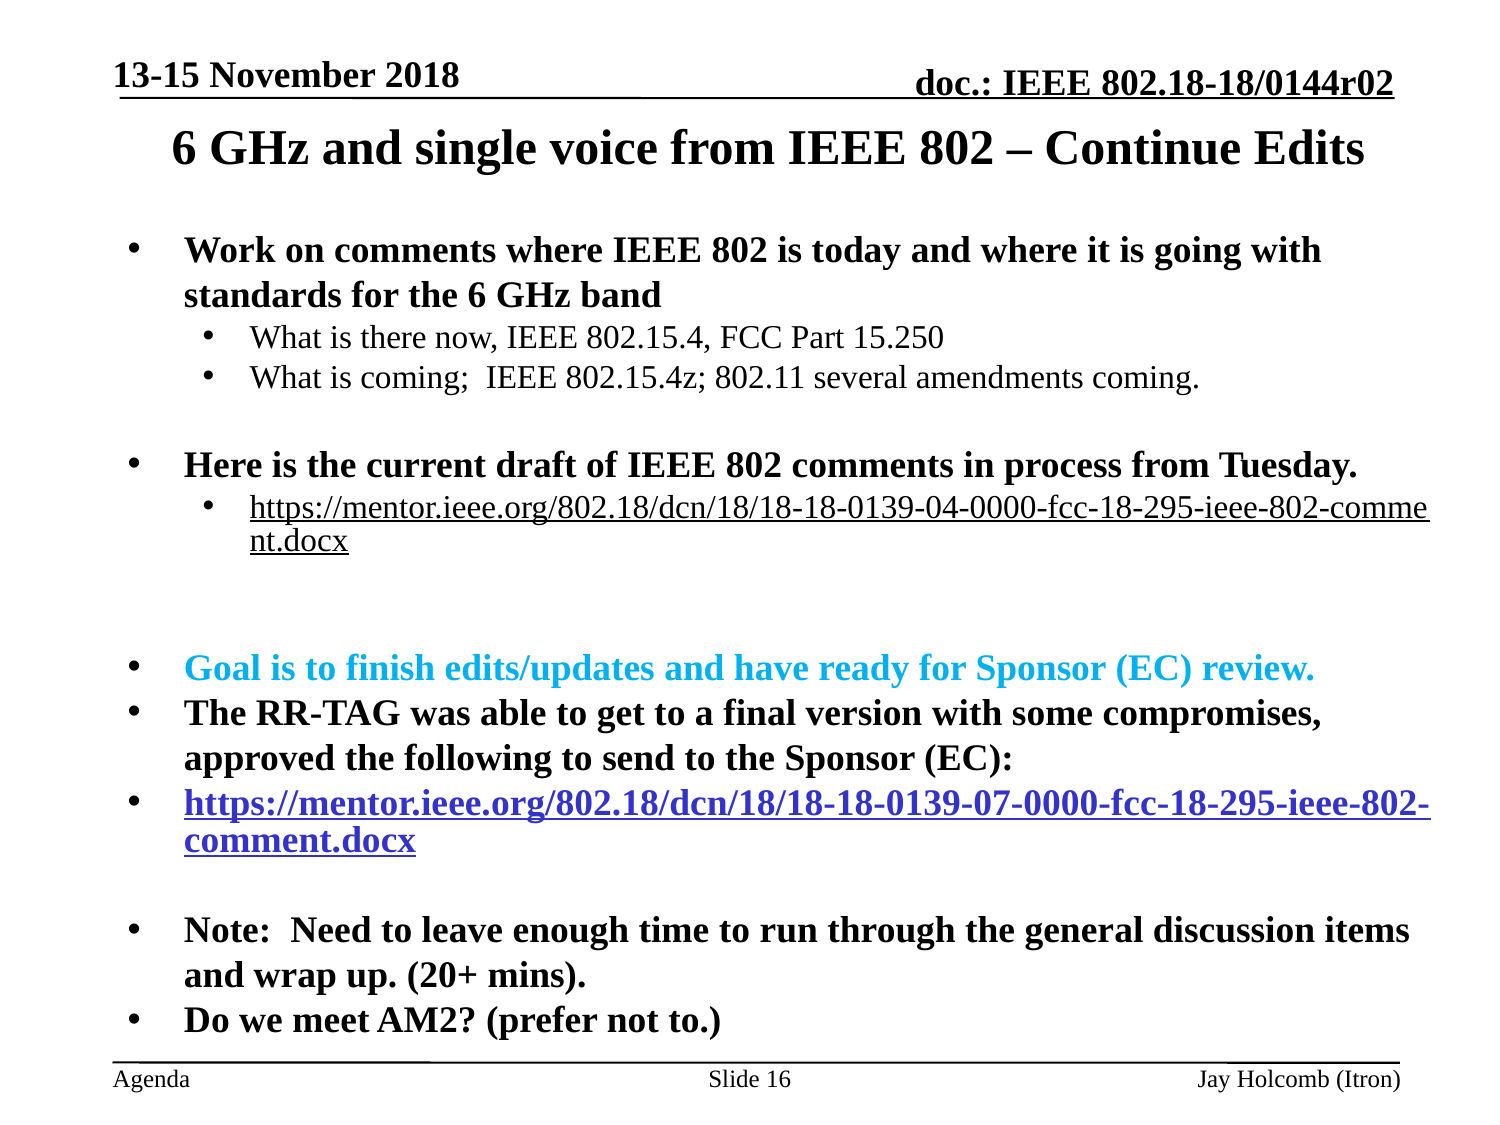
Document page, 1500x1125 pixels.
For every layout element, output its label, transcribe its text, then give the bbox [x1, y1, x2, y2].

list Work on comments where IEEE 802 is today and where it is going with standards for the 6 GHz band What is there now, IEEE 802.15.4, FCC Part 15.250 What is coming; IEEE 802.15.4z; 802.11 several amendments coming. Here is the current draft of IEEE 802 comments in process from Tuesday. https://mentor.ieee.org/802.18/dcn/18/18-18-0139-04-0000-fcc-18-295-ieee-802-comment.docx Goal is to finish edits/updates and have ready for Sponsor (EC) review. The RR-TAG was able to get to a final version with some compromises, approved the following to send to the Sponsor (EC): https://mentor.ieee.org/802.18/dcn/18/18-18-0139-07-0000-fcc-18-295-ieee-802-comment.docx Note: Need to leave enough time to run through the general discussion items and wrap up. (20+ mins). Do we meet AM2? (prefer not to.) [112, 137, 1451, 1063]
title 6 GHz and single voice from IEEE 802 – Continue Edits [112, 100, 1426, 137]
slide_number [112, 49, 488, 95]
slide_number Slide 16 [699, 1061, 800, 1123]
footer Jay Holcomb (Itron) [878, 1061, 1402, 1093]
